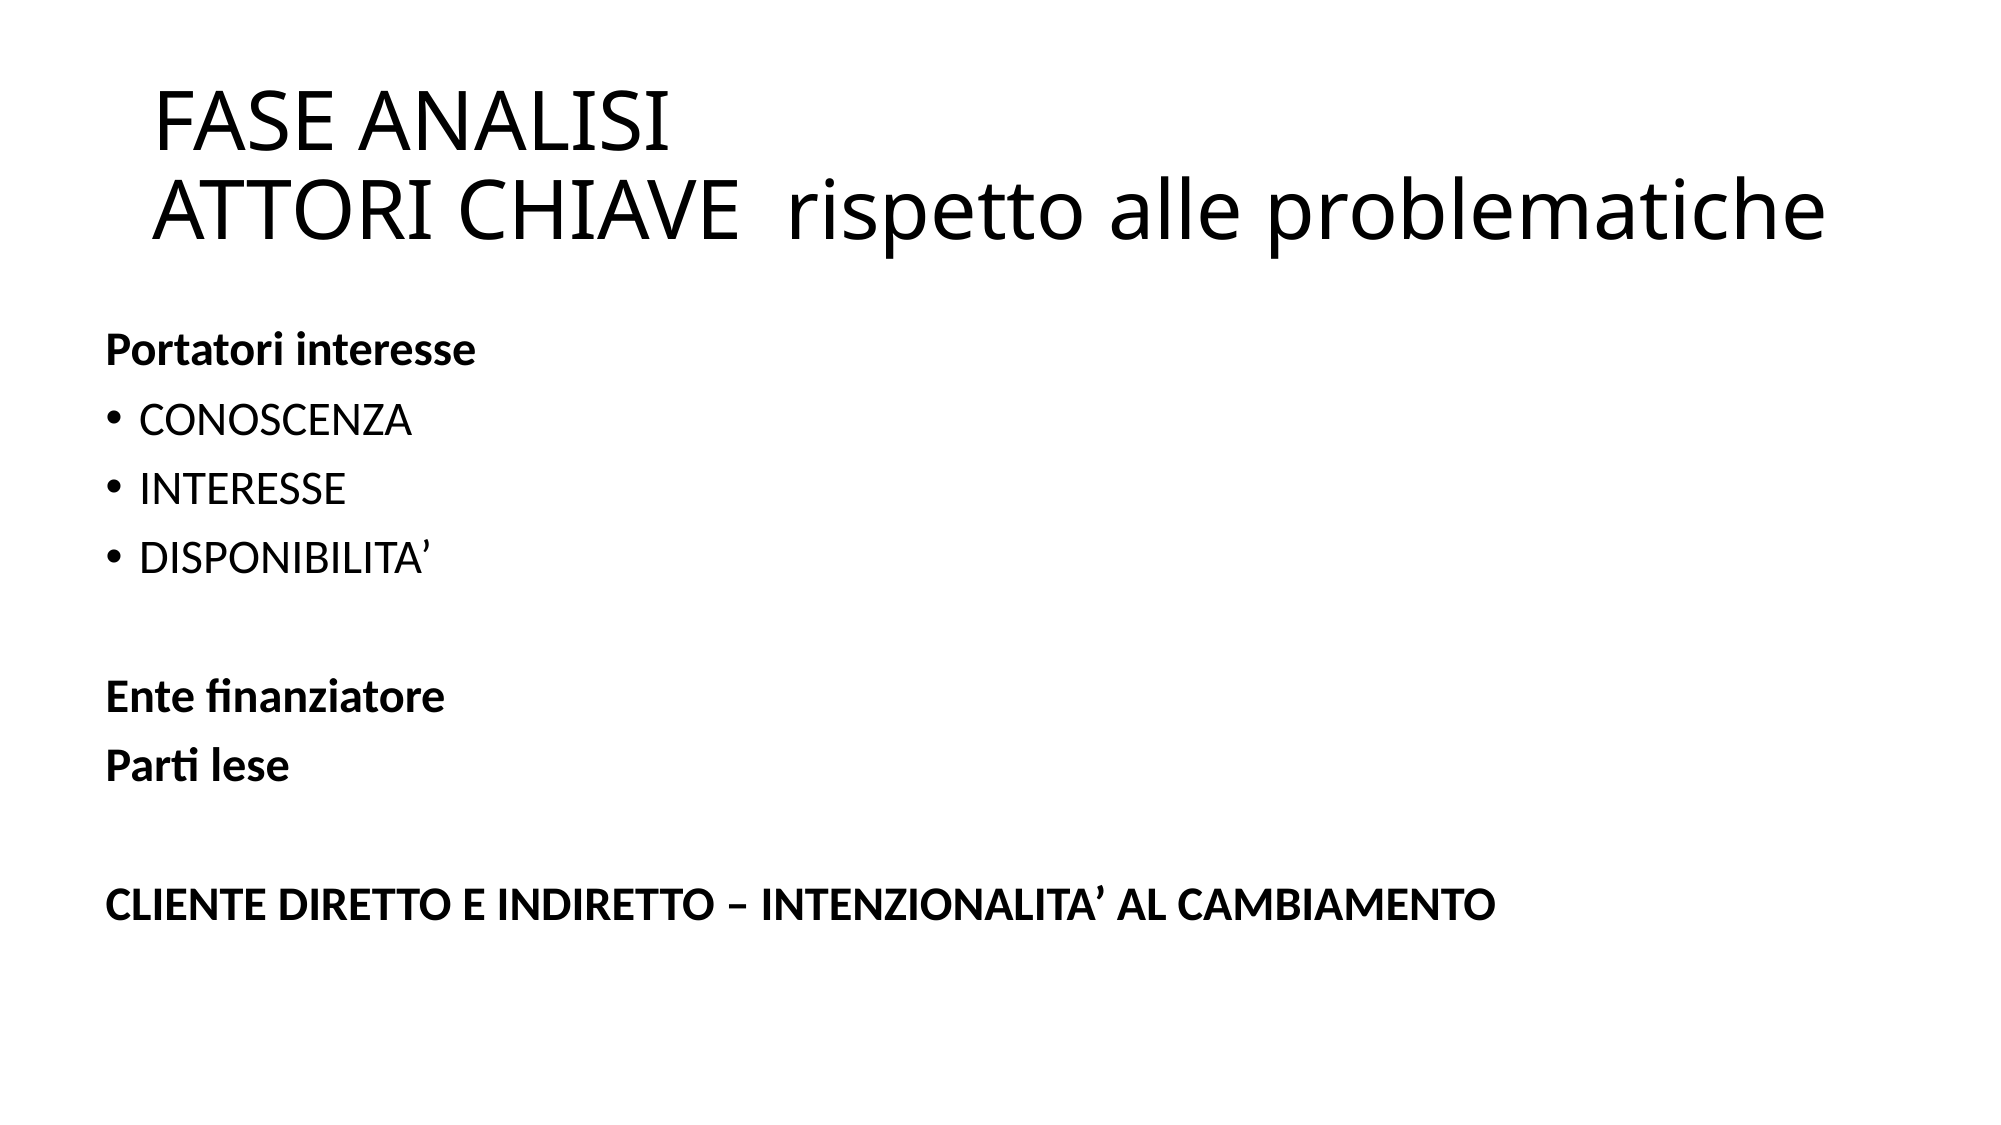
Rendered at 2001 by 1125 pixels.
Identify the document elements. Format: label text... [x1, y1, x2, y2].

list Portatori interesse CONOSCENZA INTERESSE DISPONIBILITA’ Ente finanziatore Parti lese CLIENTE DIRETTO E INDIRETTO – INTENZIONALITA’ AL CAMBIAMENTO [90, 316, 1522, 991]
title FASE ANALISI ATTORI CHIAVE rispetto alle problematiche [137, 59, 1863, 278]
